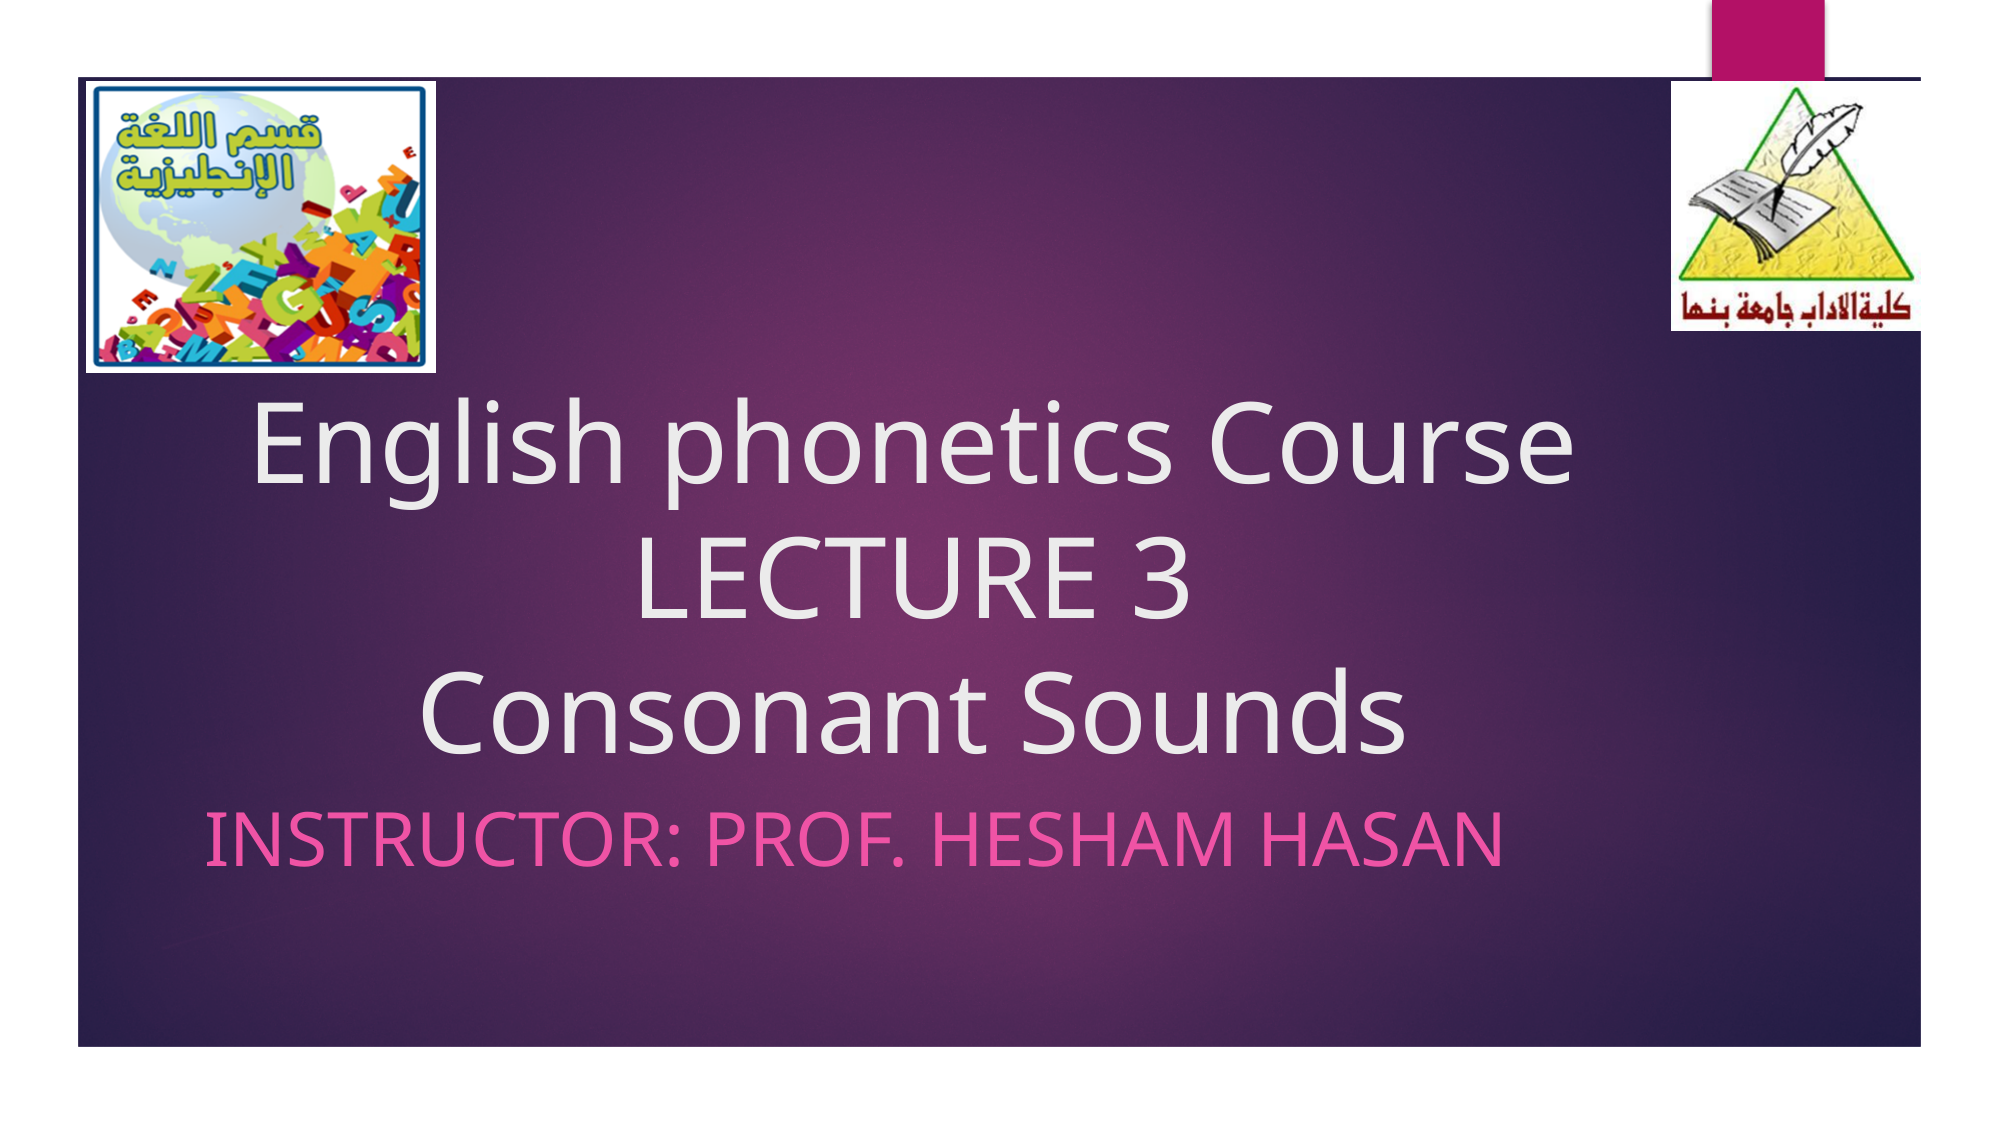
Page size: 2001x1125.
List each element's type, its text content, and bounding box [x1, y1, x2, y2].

title English phonetics Course LECTURE 3 Consonant Sounds [189, 344, 1638, 783]
subtitle INSTRUCTOR: Prof. hesham hasan [189, 783, 1638, 925]
picture [1671, 81, 1921, 332]
picture [86, 81, 436, 374]
